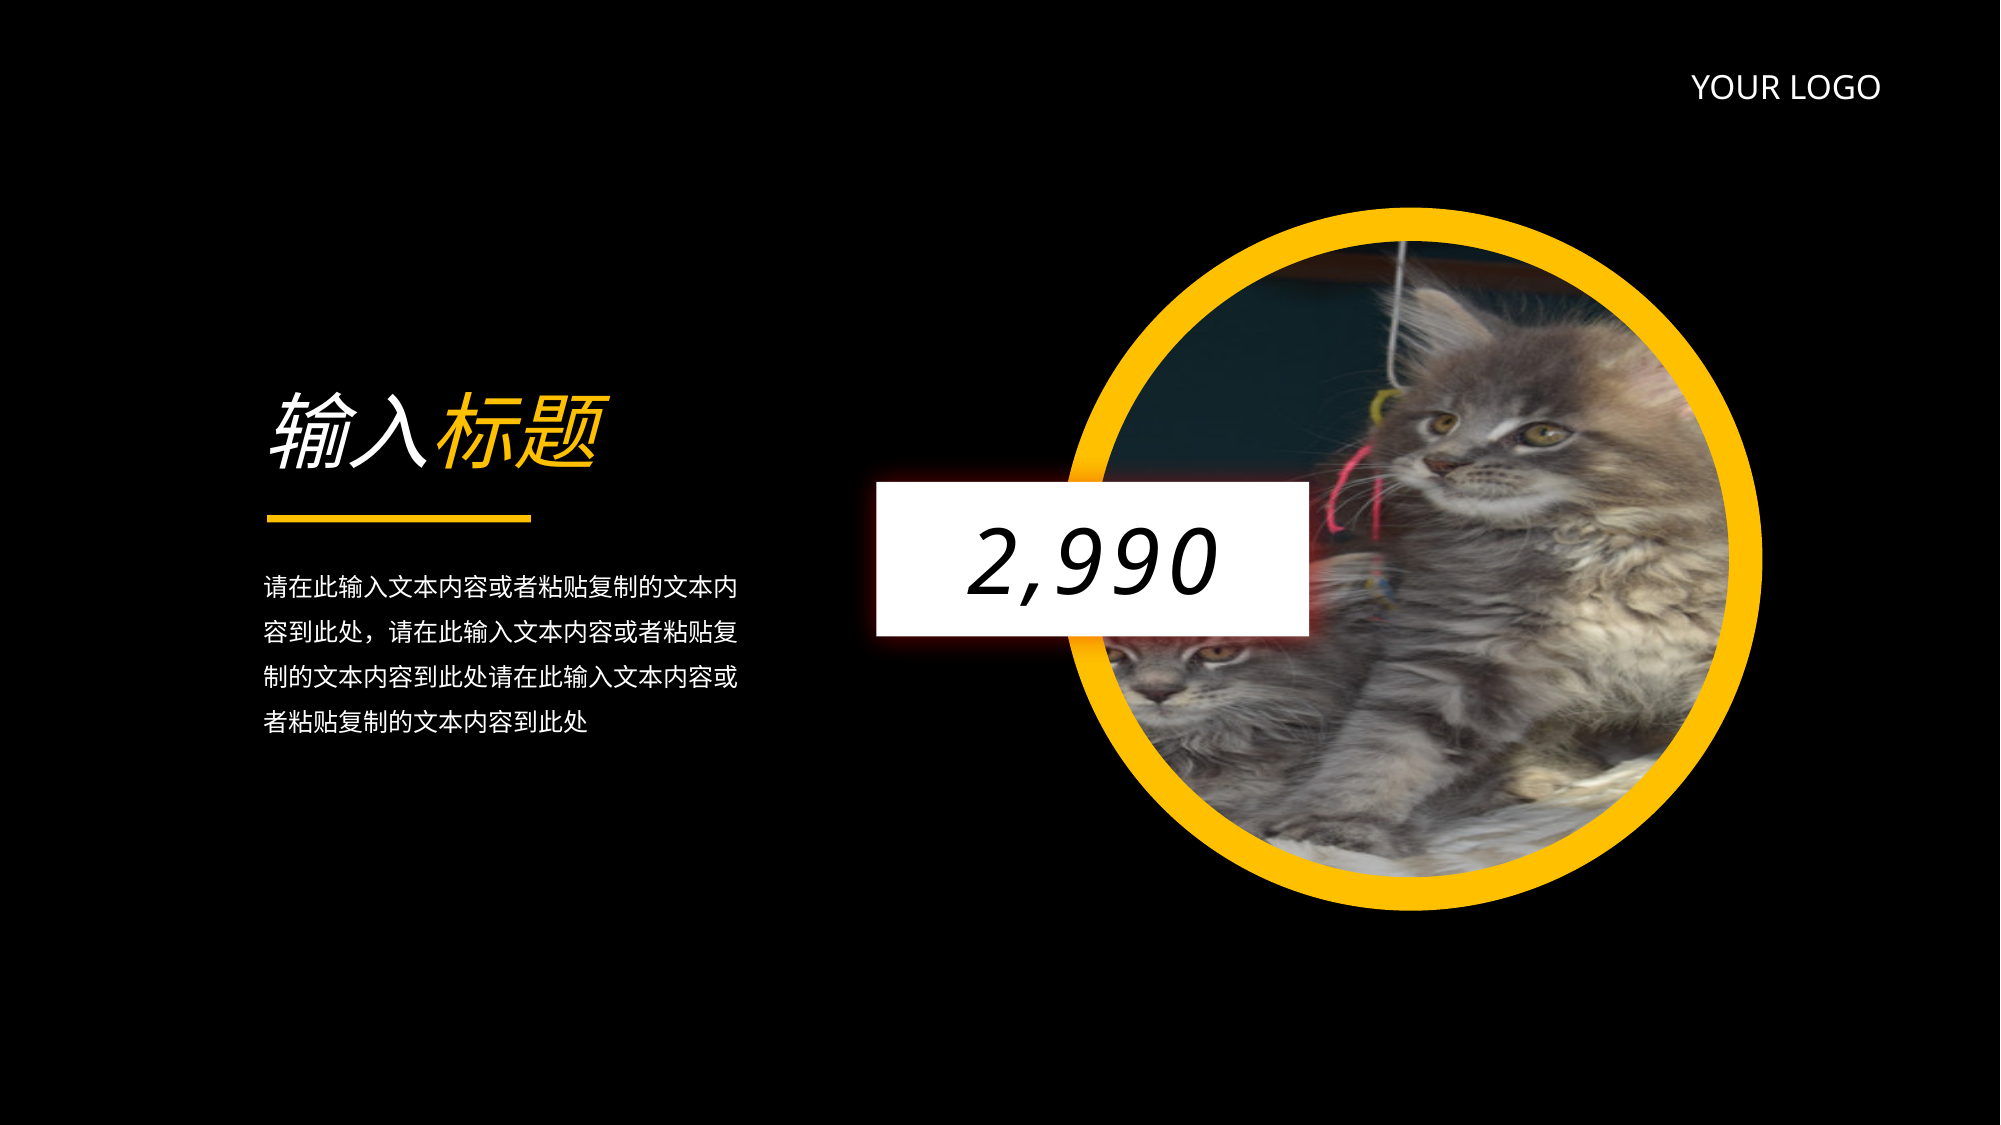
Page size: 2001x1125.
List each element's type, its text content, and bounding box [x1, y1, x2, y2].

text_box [1059, 207, 1763, 911]
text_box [876, 481, 1310, 637]
text_box YOUR LOGO [1676, 58, 1933, 114]
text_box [248, 371, 770, 747]
